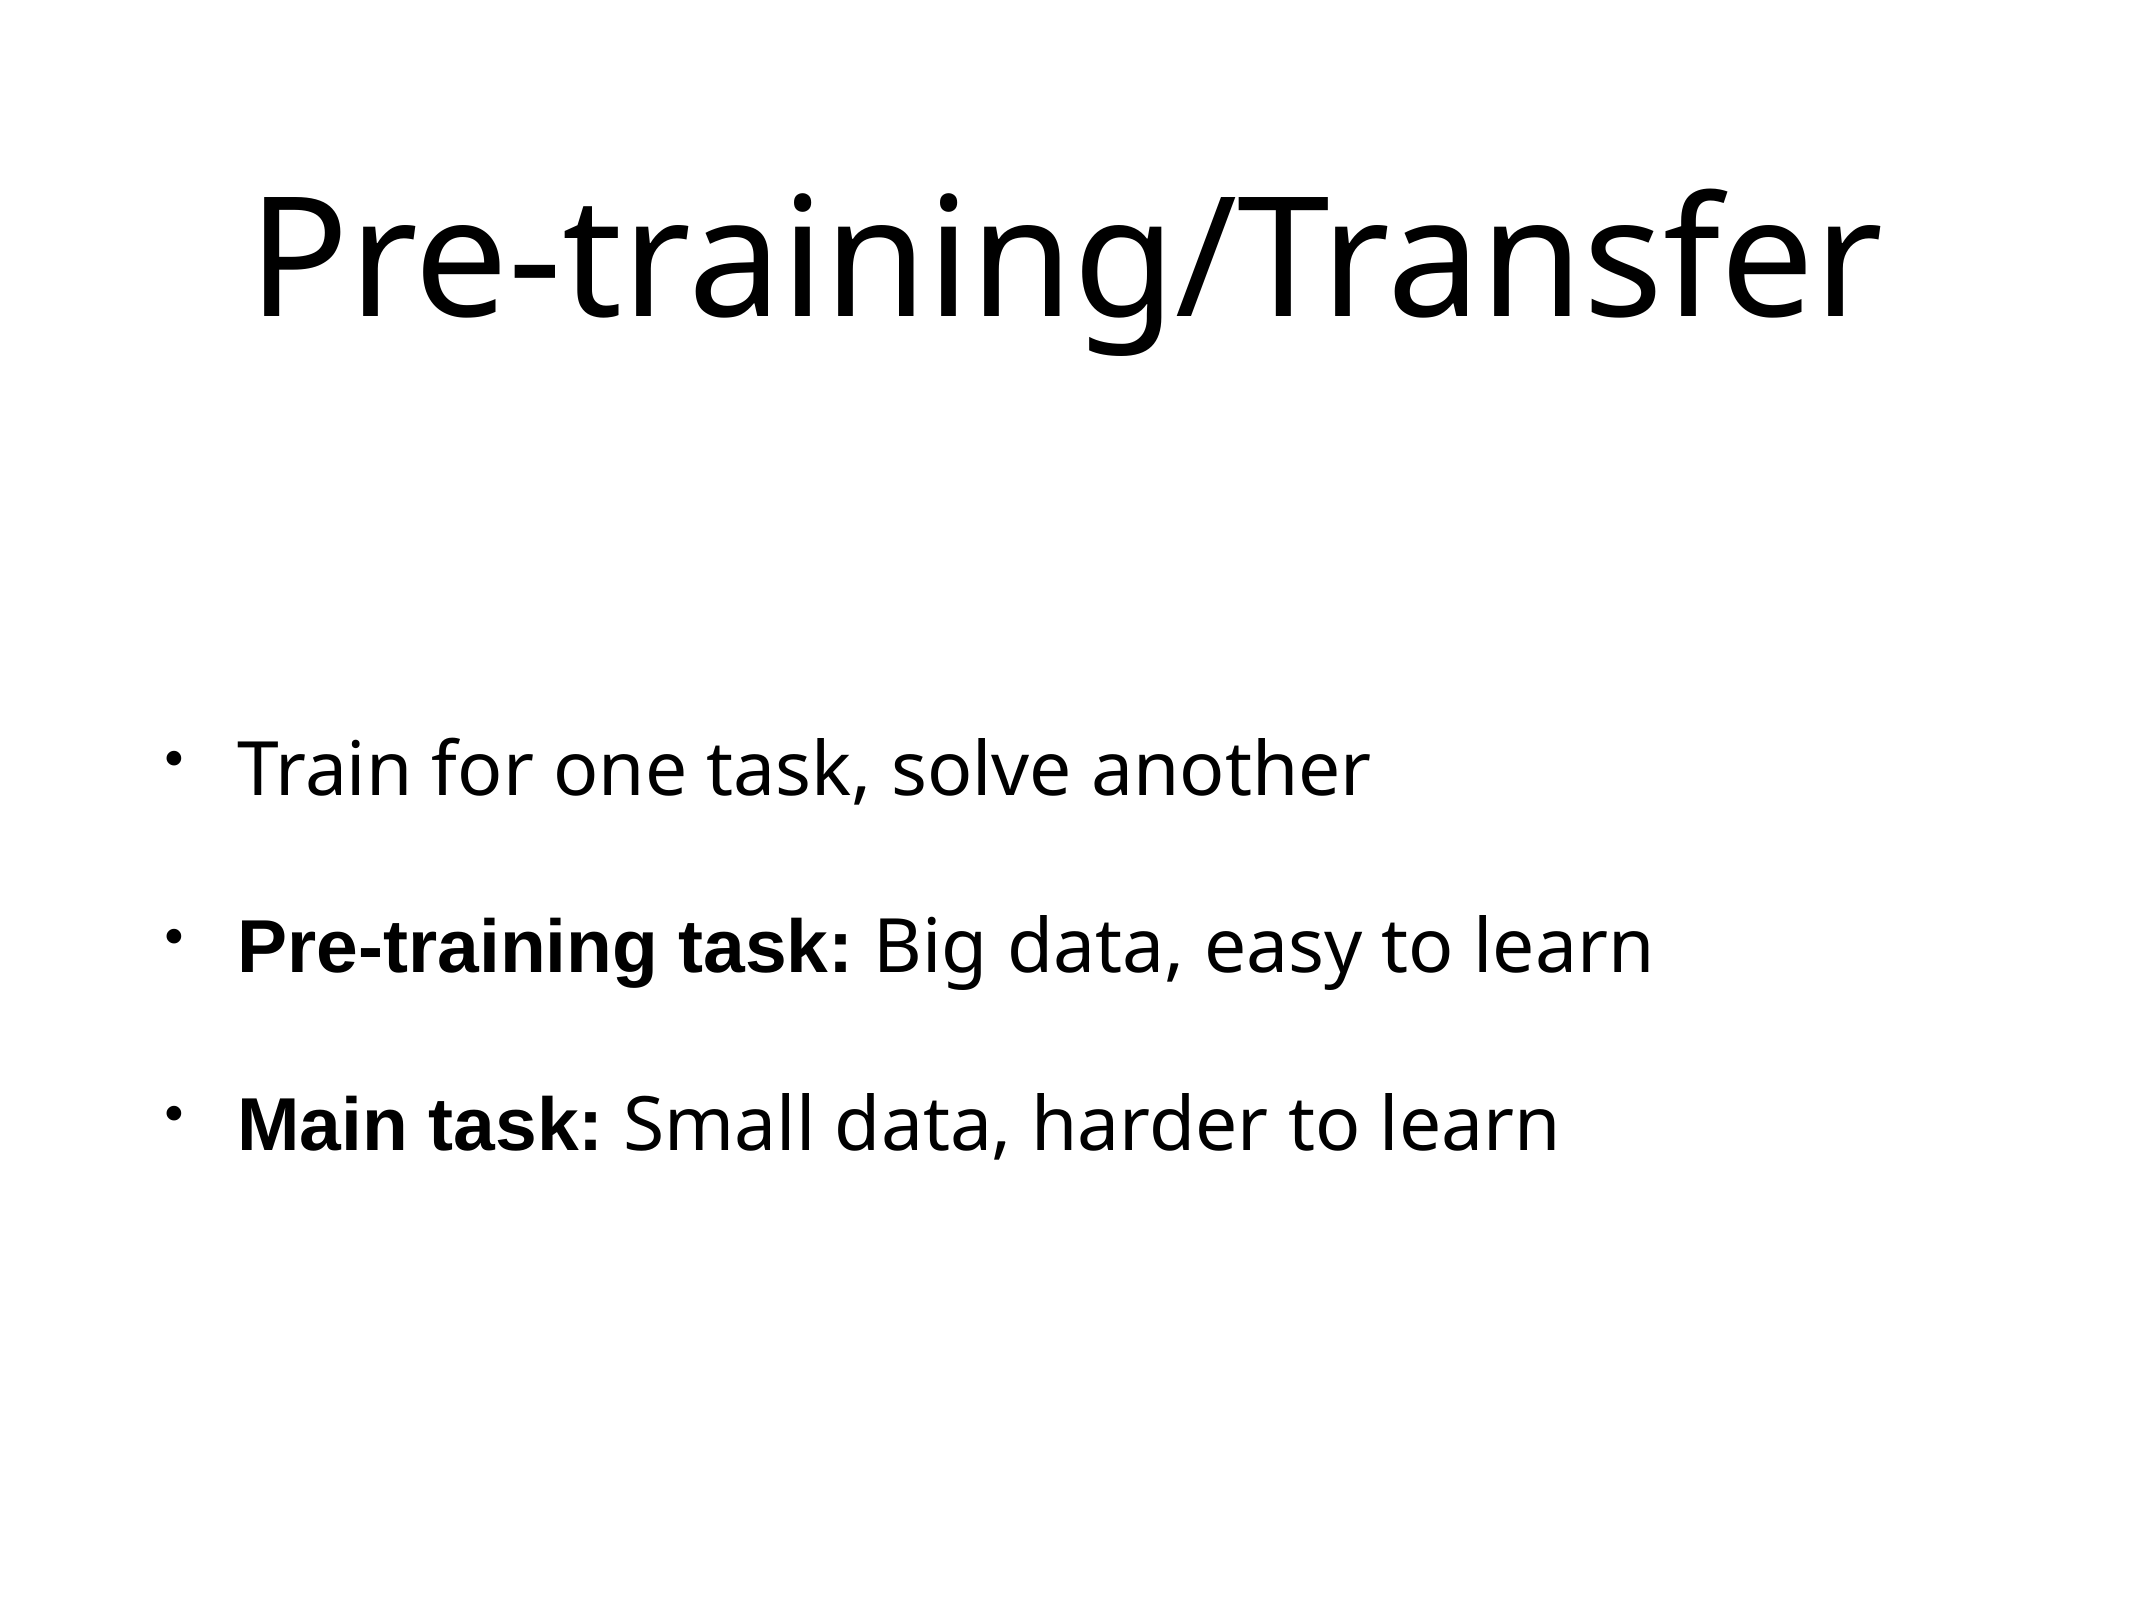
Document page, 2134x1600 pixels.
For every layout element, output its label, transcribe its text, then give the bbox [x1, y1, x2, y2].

list Train for one task, solve another Pre-training task: Big data, easy to learn Main task: Small data, harder to learn [155, 426, 1978, 1459]
title Pre-training/Transfer [155, 72, 1978, 426]
